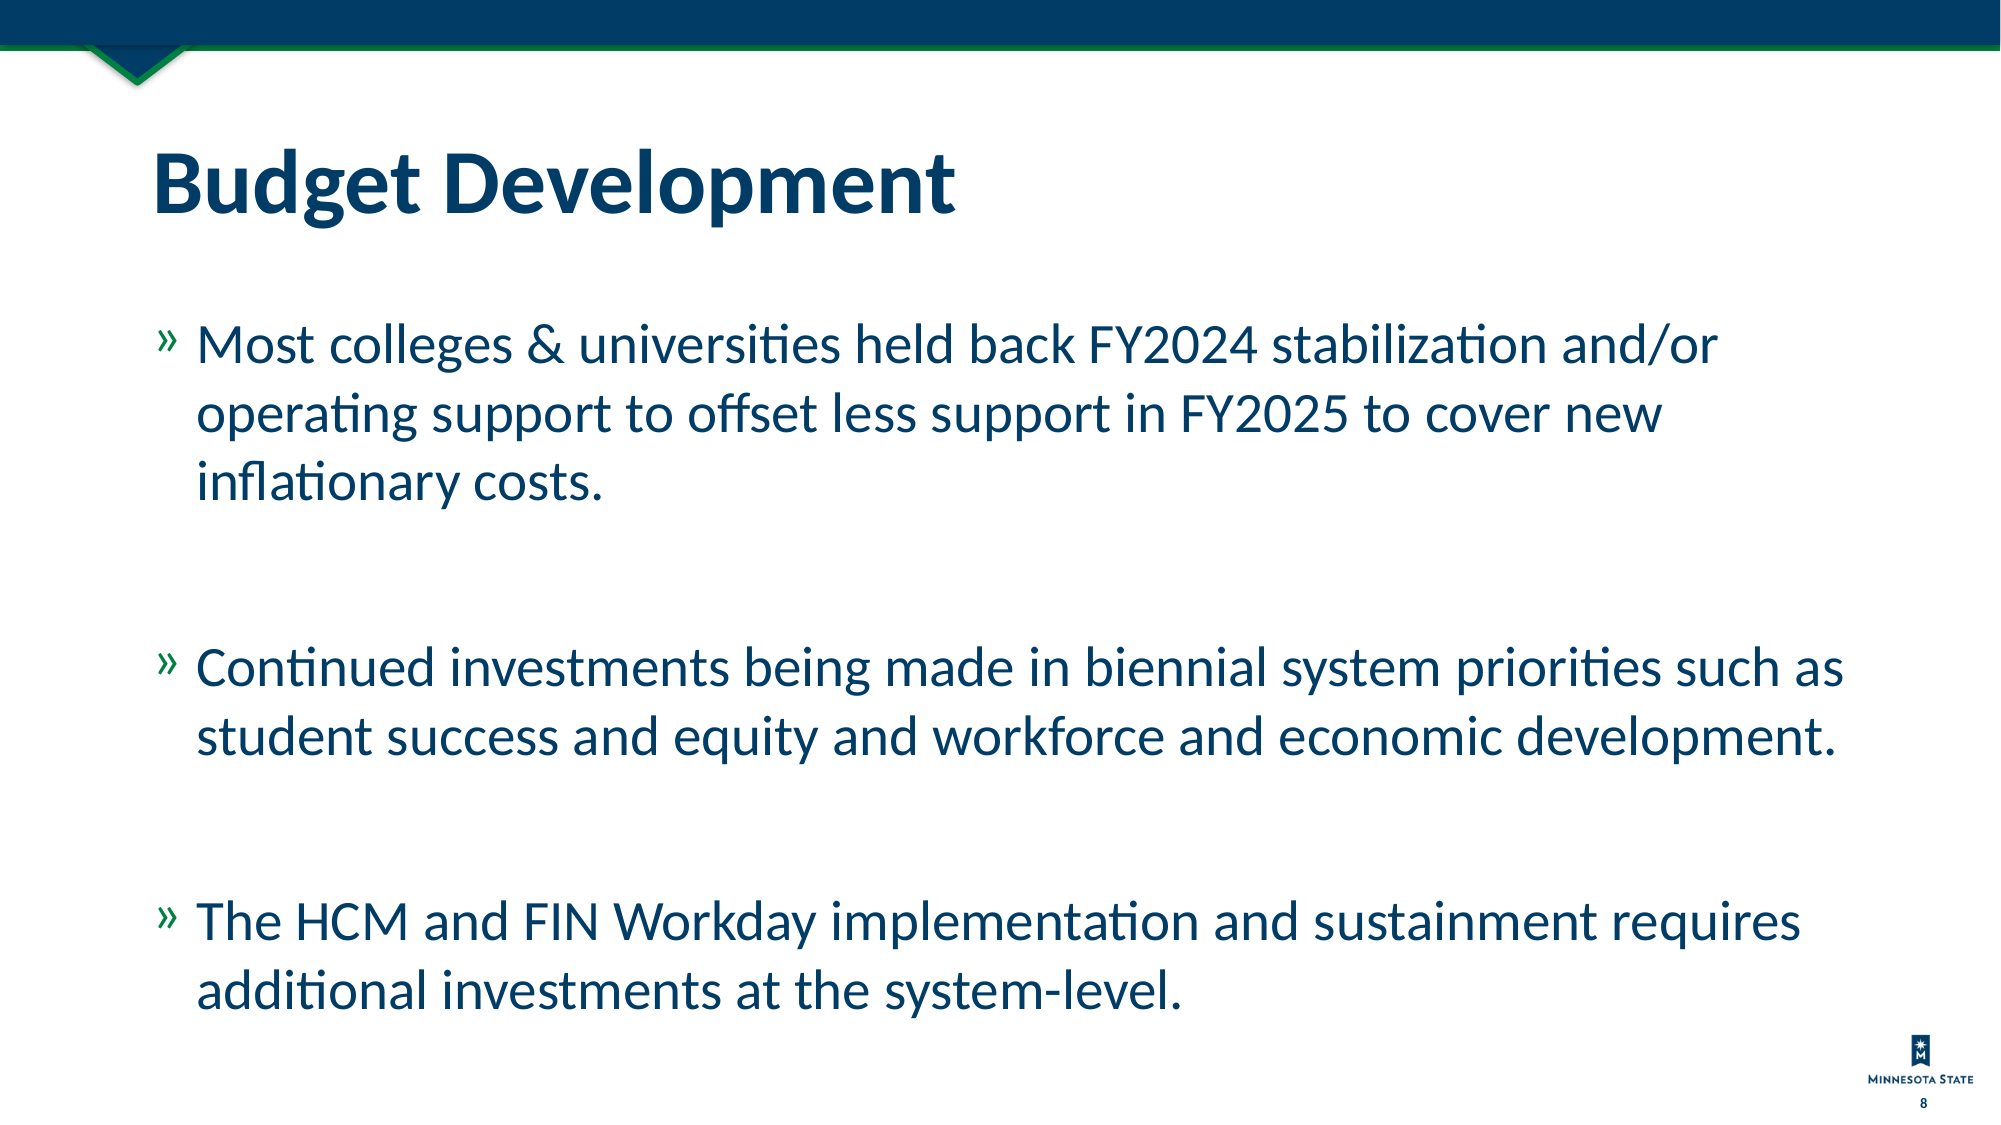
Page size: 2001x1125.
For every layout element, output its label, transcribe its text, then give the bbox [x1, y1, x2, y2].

title Budget Development [137, 75, 1863, 293]
list Most colleges & universities held back FY2024 stabilization and/or operating support to offset less support in FY2025 to cover new inflationary costs. Continued investments being made in biennial system priorities such as student success and equity and workforce and economic development. The HCM and FIN Workday implementation and sustainment requires additional investments at the system-level. [137, 299, 1863, 1088]
picture [1823, 1028, 2001, 1095]
